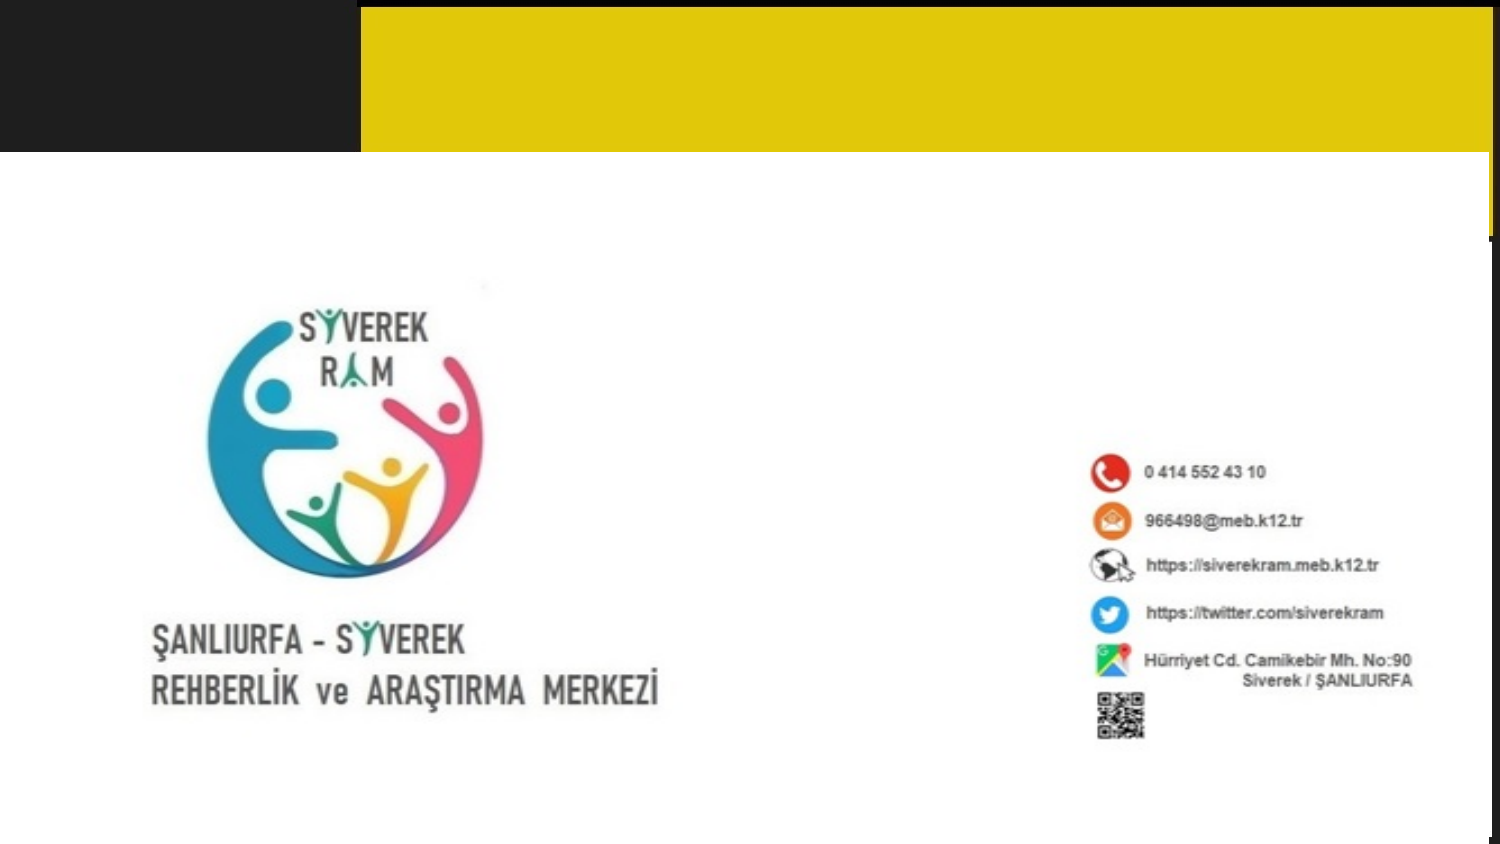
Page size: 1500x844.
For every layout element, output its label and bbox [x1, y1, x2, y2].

picture [0, 0, 1500, 844]
list [0, 152, 1489, 844]
